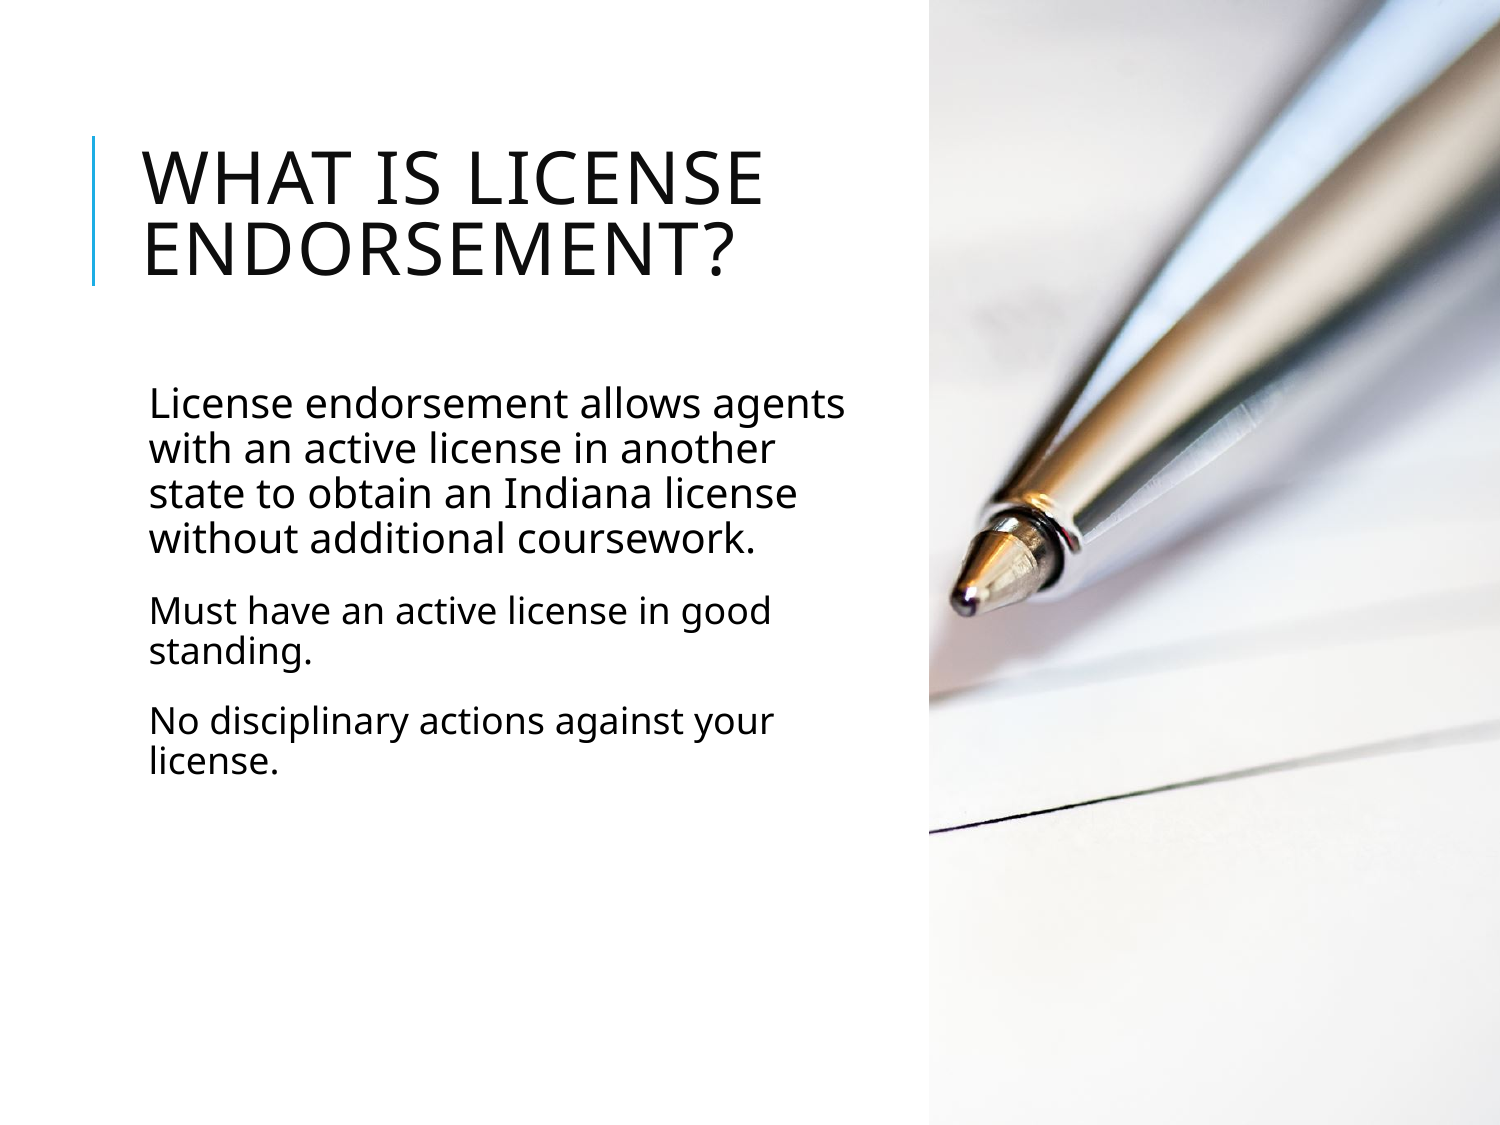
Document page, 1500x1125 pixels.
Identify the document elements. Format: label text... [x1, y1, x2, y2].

picture [928, 0, 1500, 1125]
list License endorsement allows agents with an active license in another state to obtain an Indiana license without additional coursework. Must have an active license in good standing. No disciplinary actions against your license. [126, 375, 873, 1035]
title What is License Endorsement? [126, 96, 873, 342]
